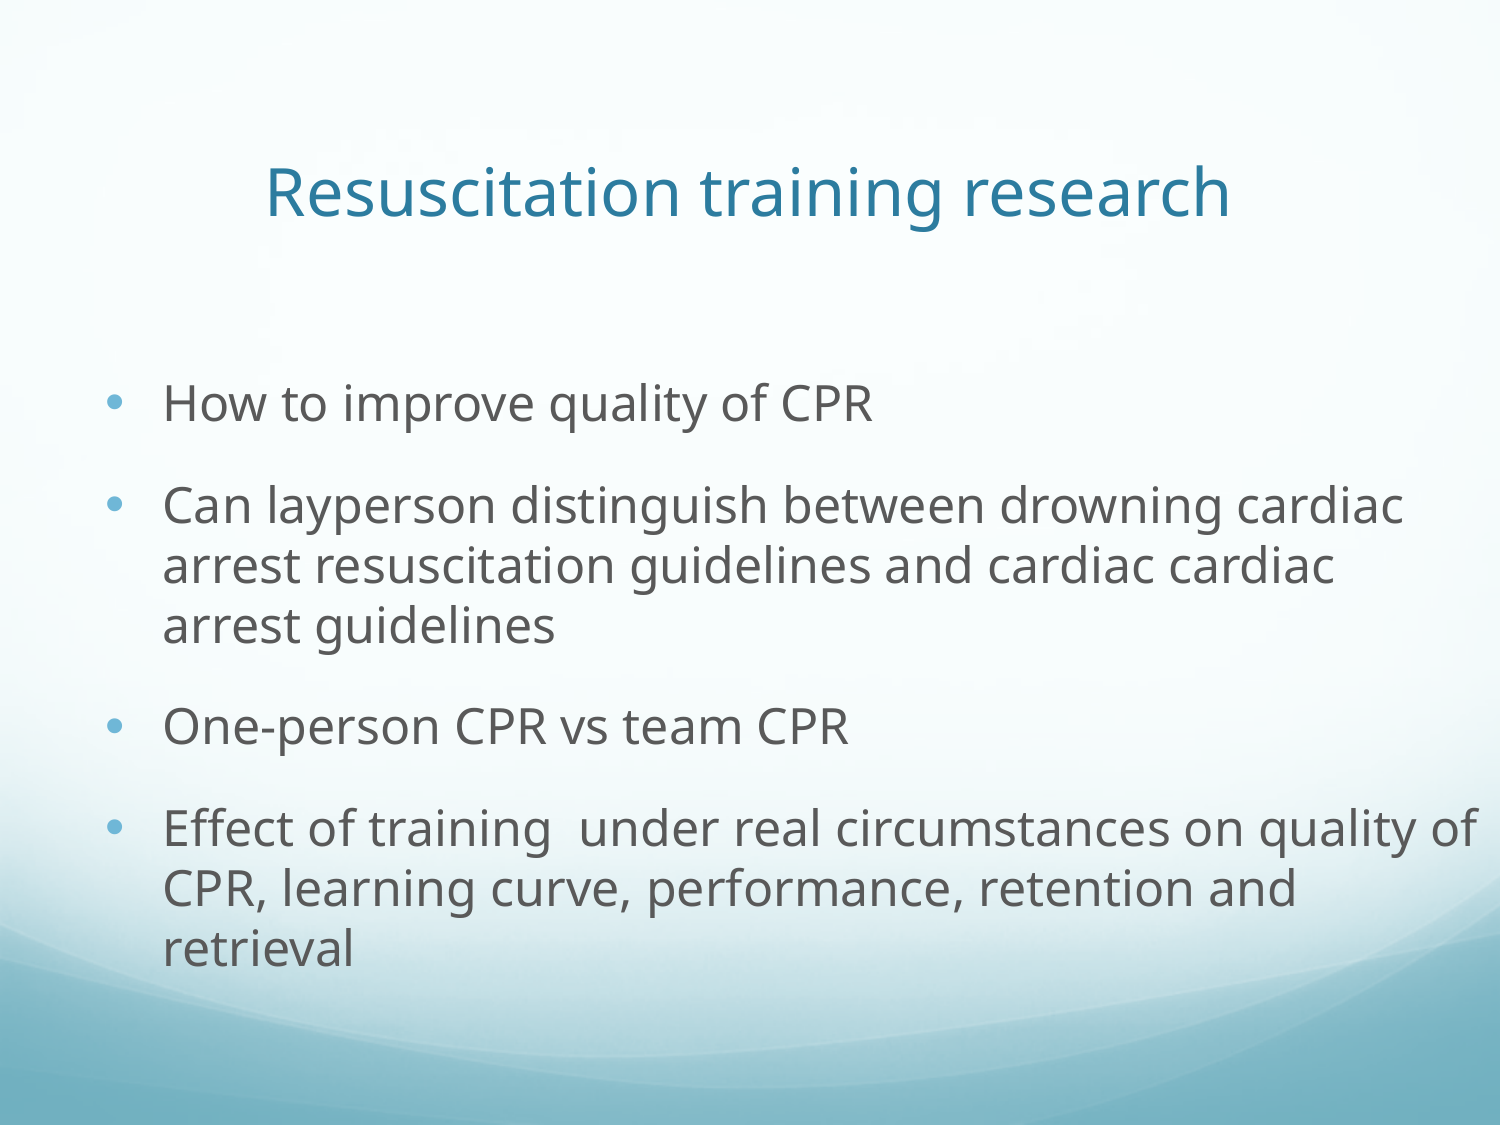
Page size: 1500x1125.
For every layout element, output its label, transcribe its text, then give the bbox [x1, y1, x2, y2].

list How to improve quality of CPR Can layperson distinguish between drowning cardiac arrest resuscitation guidelines and cardiac cardiac arrest guidelines One-person CPR vs team CPR Effect of training under real circumstances on quality of CPR, learning curve, performance, retention and retrieval [90, 262, 1500, 1082]
title Resuscitation training research [90, 17, 1410, 237]
